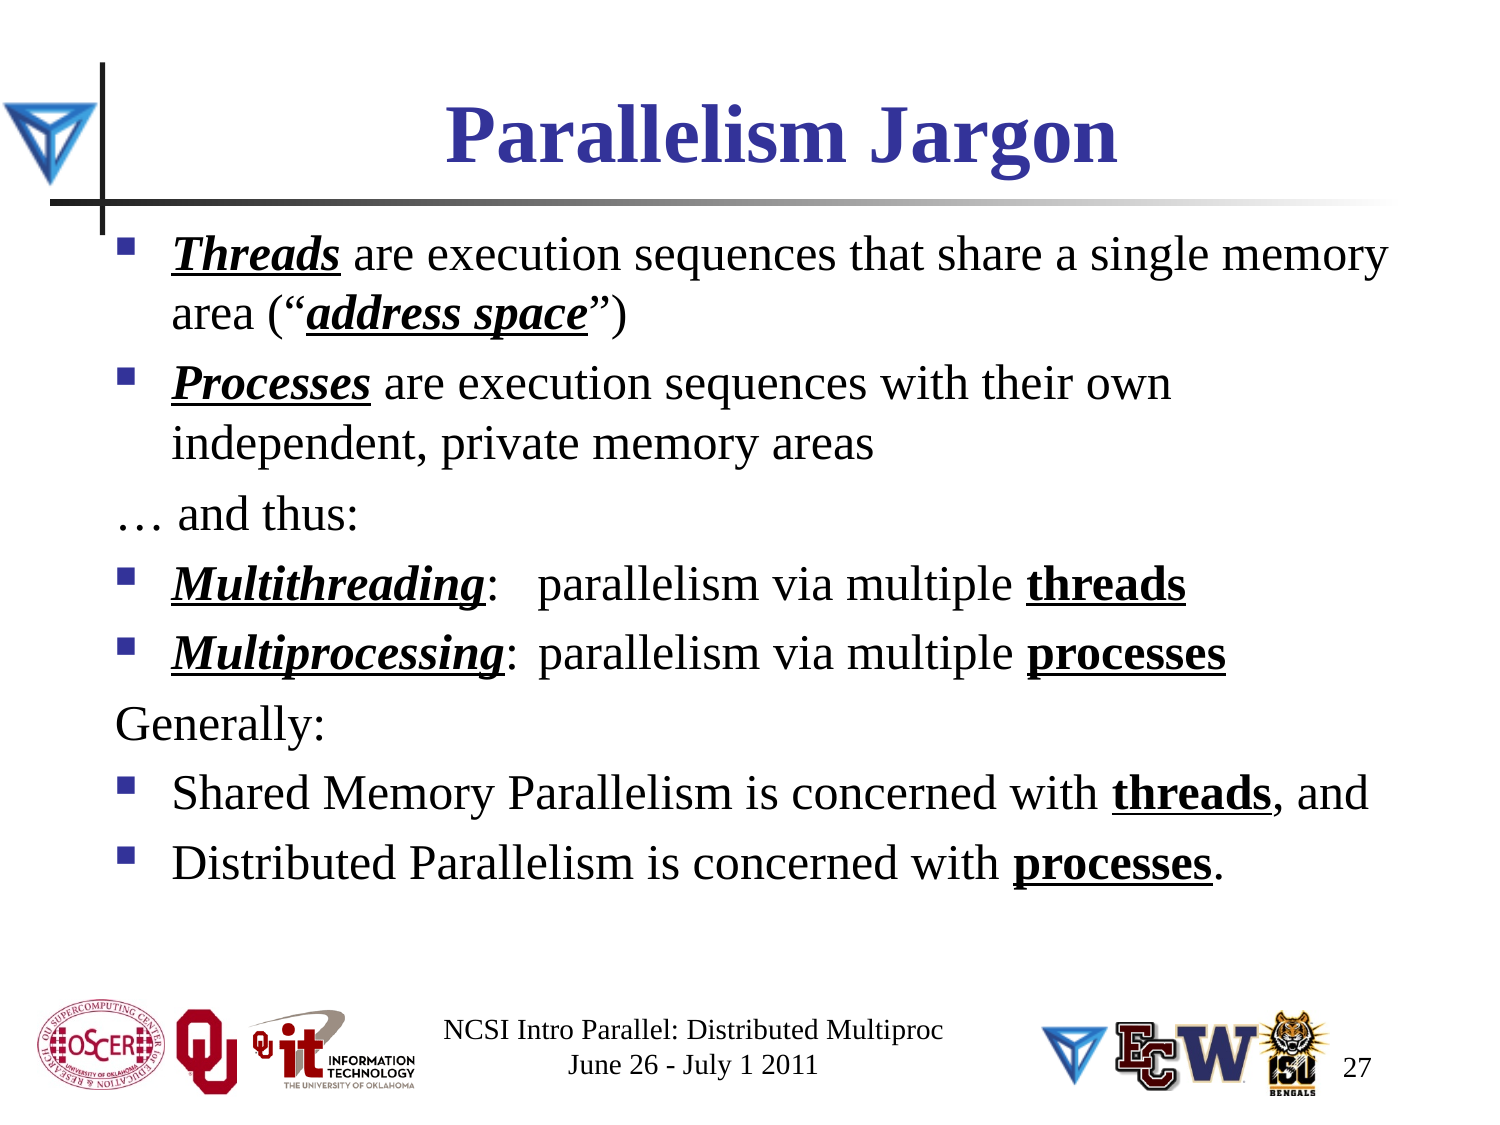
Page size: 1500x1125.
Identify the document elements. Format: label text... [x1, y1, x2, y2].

picture [174, 1038, 425, 1099]
picture [1254, 1091, 1330, 1096]
list Threads are execution sequences that share a single memory area (“address space”) Processes are execution sequences with their own independent, private memory areas … and thus: Multithreading: parallelism via multiple threads Multiprocessing: parallelism via multiple processes Generally: Shared Memory Parallelism is concerned with threads, and Distributed Parallelism is concerned with processes. [99, 212, 1413, 1038]
picture [0, 99, 99, 190]
title Parallelism Jargon [124, 74, 1442, 187]
picture [1111, 1038, 1174, 1091]
footer NCSI Intro Parallel: Distributed Multiproc June 26 - July 1 2011 [237, 1012, 1151, 1088]
picture [37, 999, 165, 1090]
slide_number 27 [1174, 1015, 1388, 1091]
